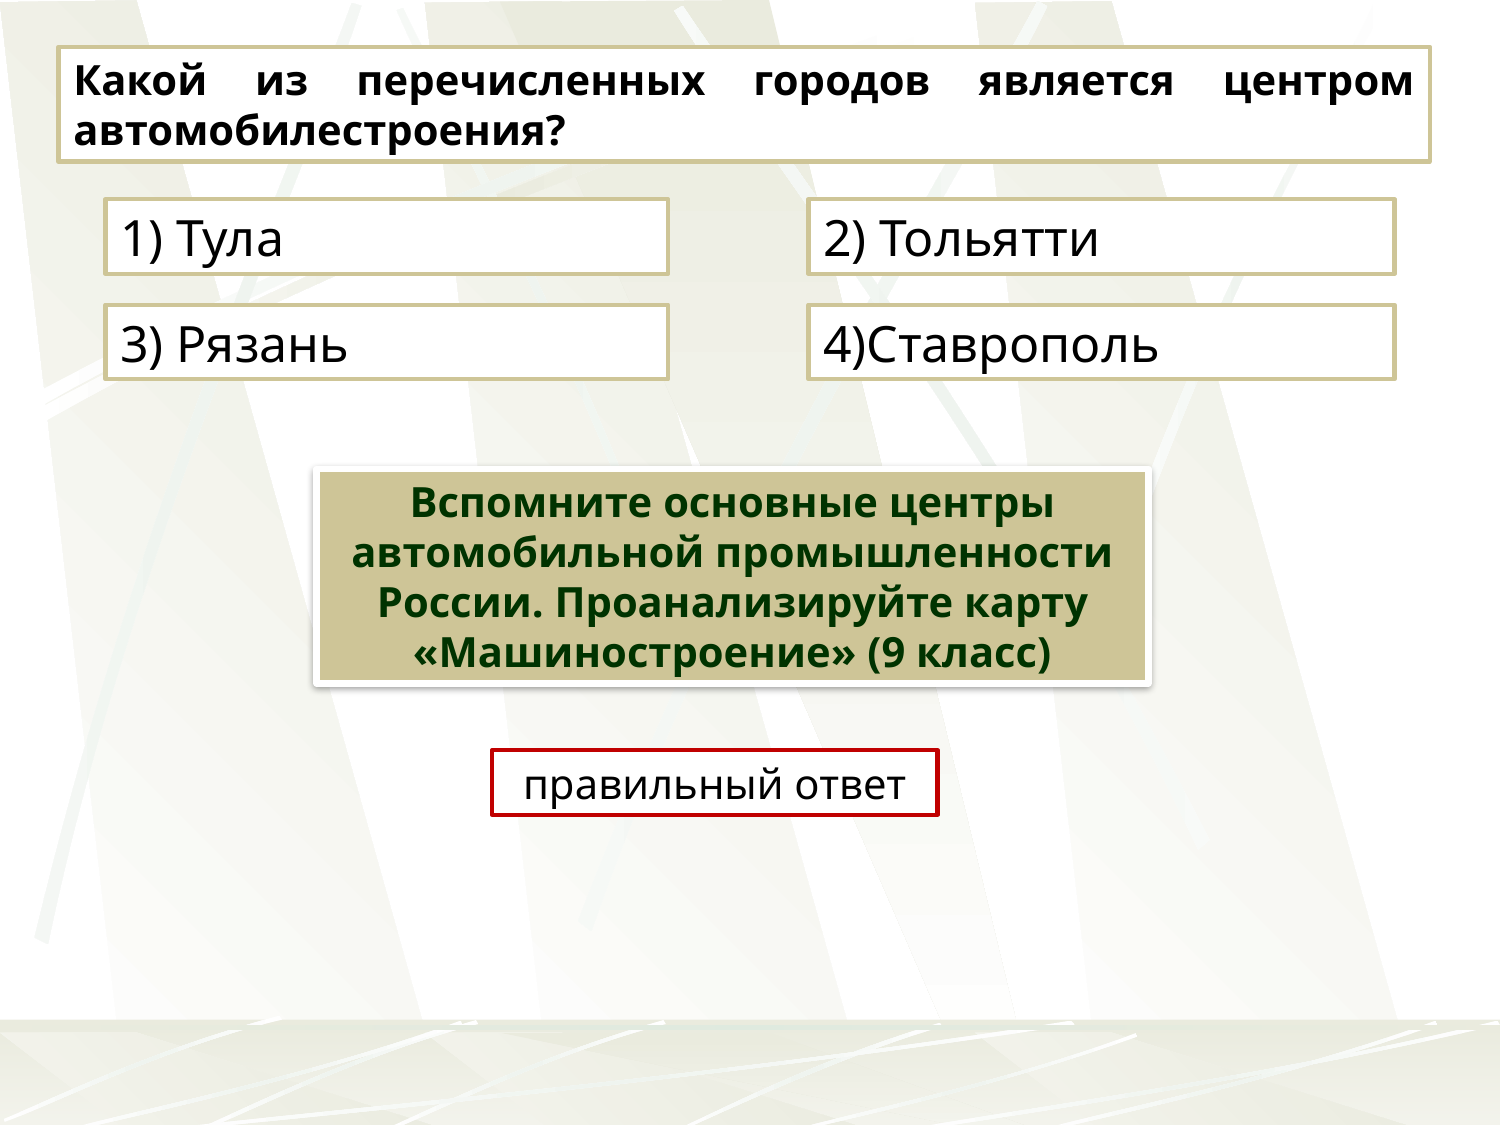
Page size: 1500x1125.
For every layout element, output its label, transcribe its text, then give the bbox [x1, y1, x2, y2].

text_box 2) Тольятти [806, 197, 1397, 276]
text_box Вспомните основные центры автомобильной промышленности России. Проанализируйте карту «Машиностроение» (9 класс) [313, 466, 1152, 687]
text_box 3) Рязань [103, 303, 670, 381]
text_box 1) Тула [103, 197, 670, 276]
text_box 4)Ставрополь [806, 303, 1397, 381]
text_box Какой из перечисленных городов является центром автомобилестроения? [56, 45, 1432, 164]
text_box правильный ответ [490, 748, 940, 817]
